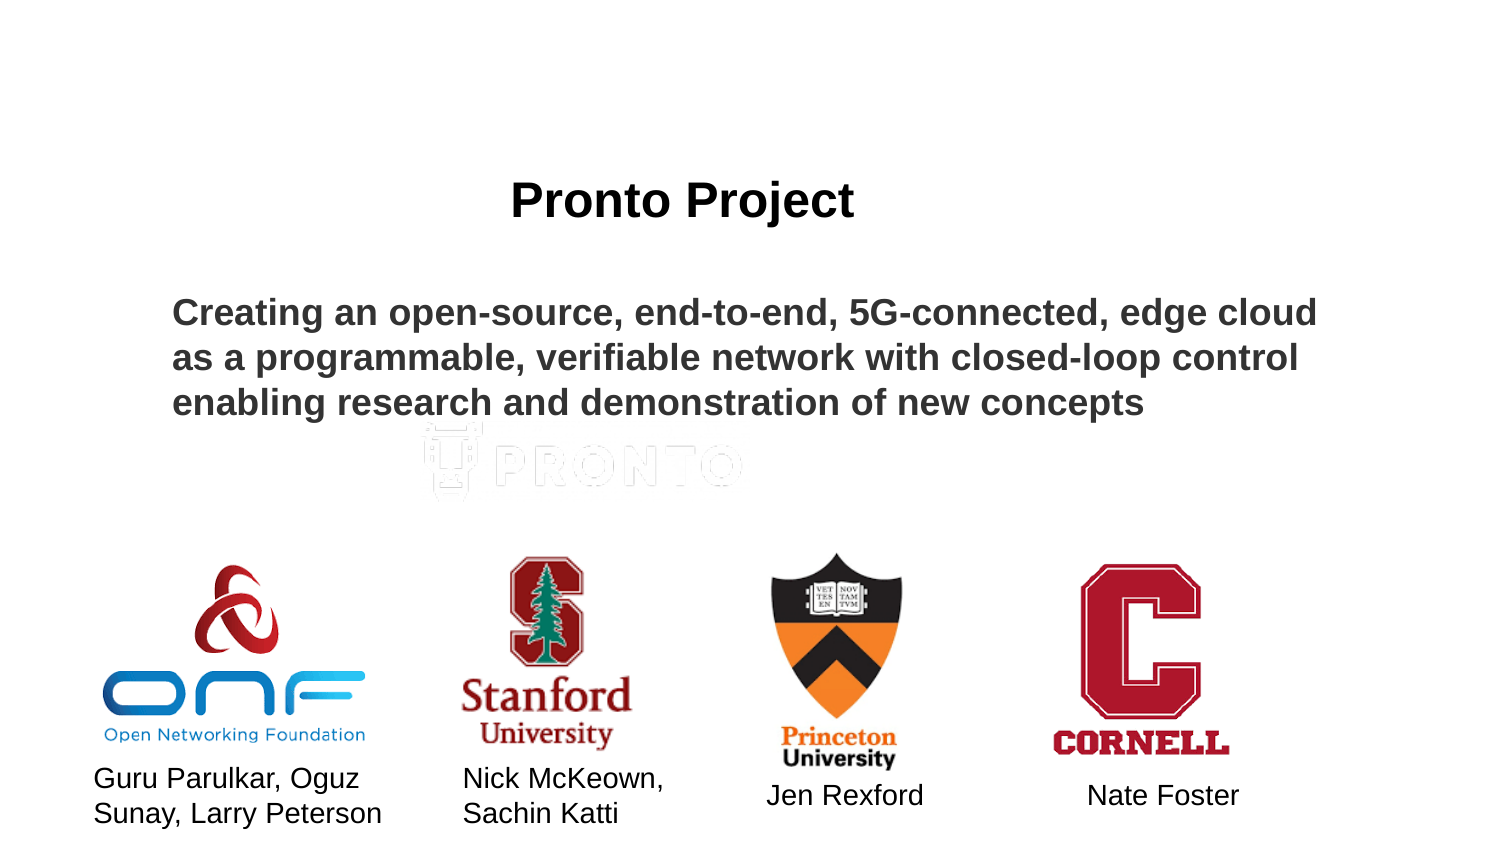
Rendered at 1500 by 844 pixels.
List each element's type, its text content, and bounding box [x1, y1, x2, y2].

text_box Guru Parulkar, Oguz Sunay, Larry Peterson [78, 744, 443, 844]
picture [1038, 554, 1244, 760]
text_box Jen Rexford [751, 761, 1067, 827]
text_box Nate Foster [1071, 761, 1388, 827]
text_box Creating an open-source, end-to-end, 5G-connected, edge cloud as a programmable, verifiable network with closed-loop control enabling research and demonstration of new concepts [157, 273, 1343, 439]
picture [100, 421, 954, 808]
text_box Nick McKeown, Sachin Katti [447, 791, 764, 844]
text_box Pronto Project [495, 152, 930, 242]
